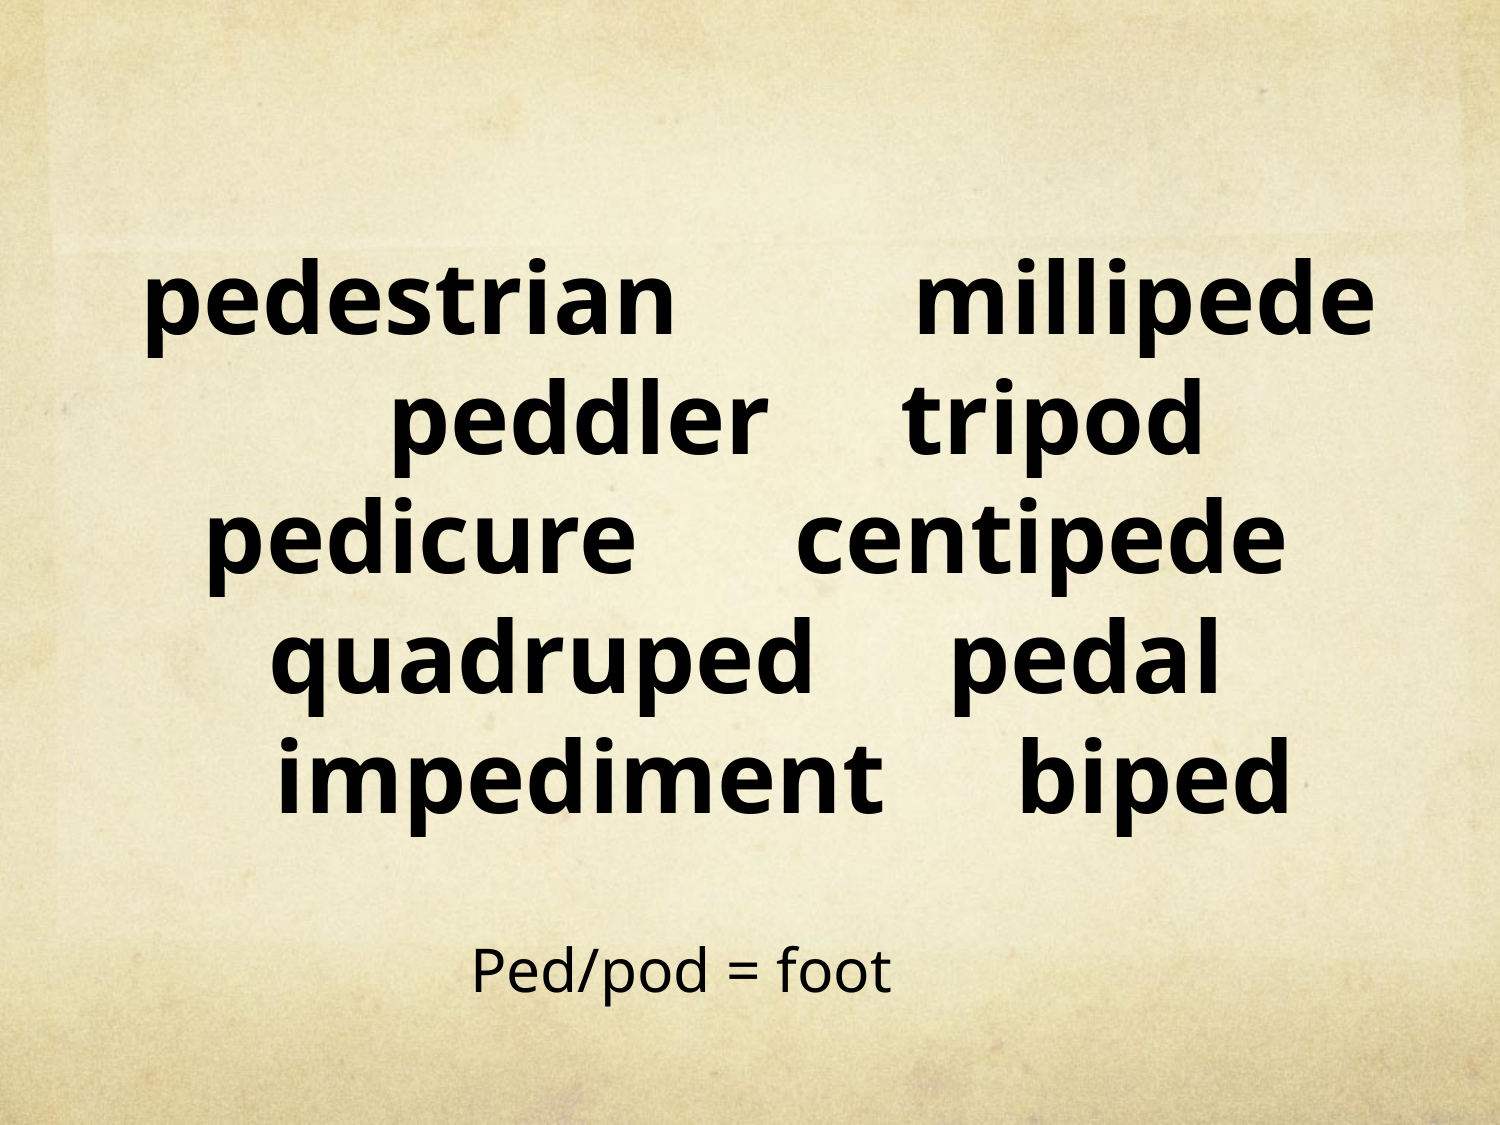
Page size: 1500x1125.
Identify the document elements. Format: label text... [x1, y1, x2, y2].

title Ped/pod = foot [125, 924, 1238, 1013]
text_box pedestrian millipede peddler tripod pedicure centipede quadruped pedal impediment biped [124, 226, 1421, 842]
picture [0, 0, 1500, 1125]
